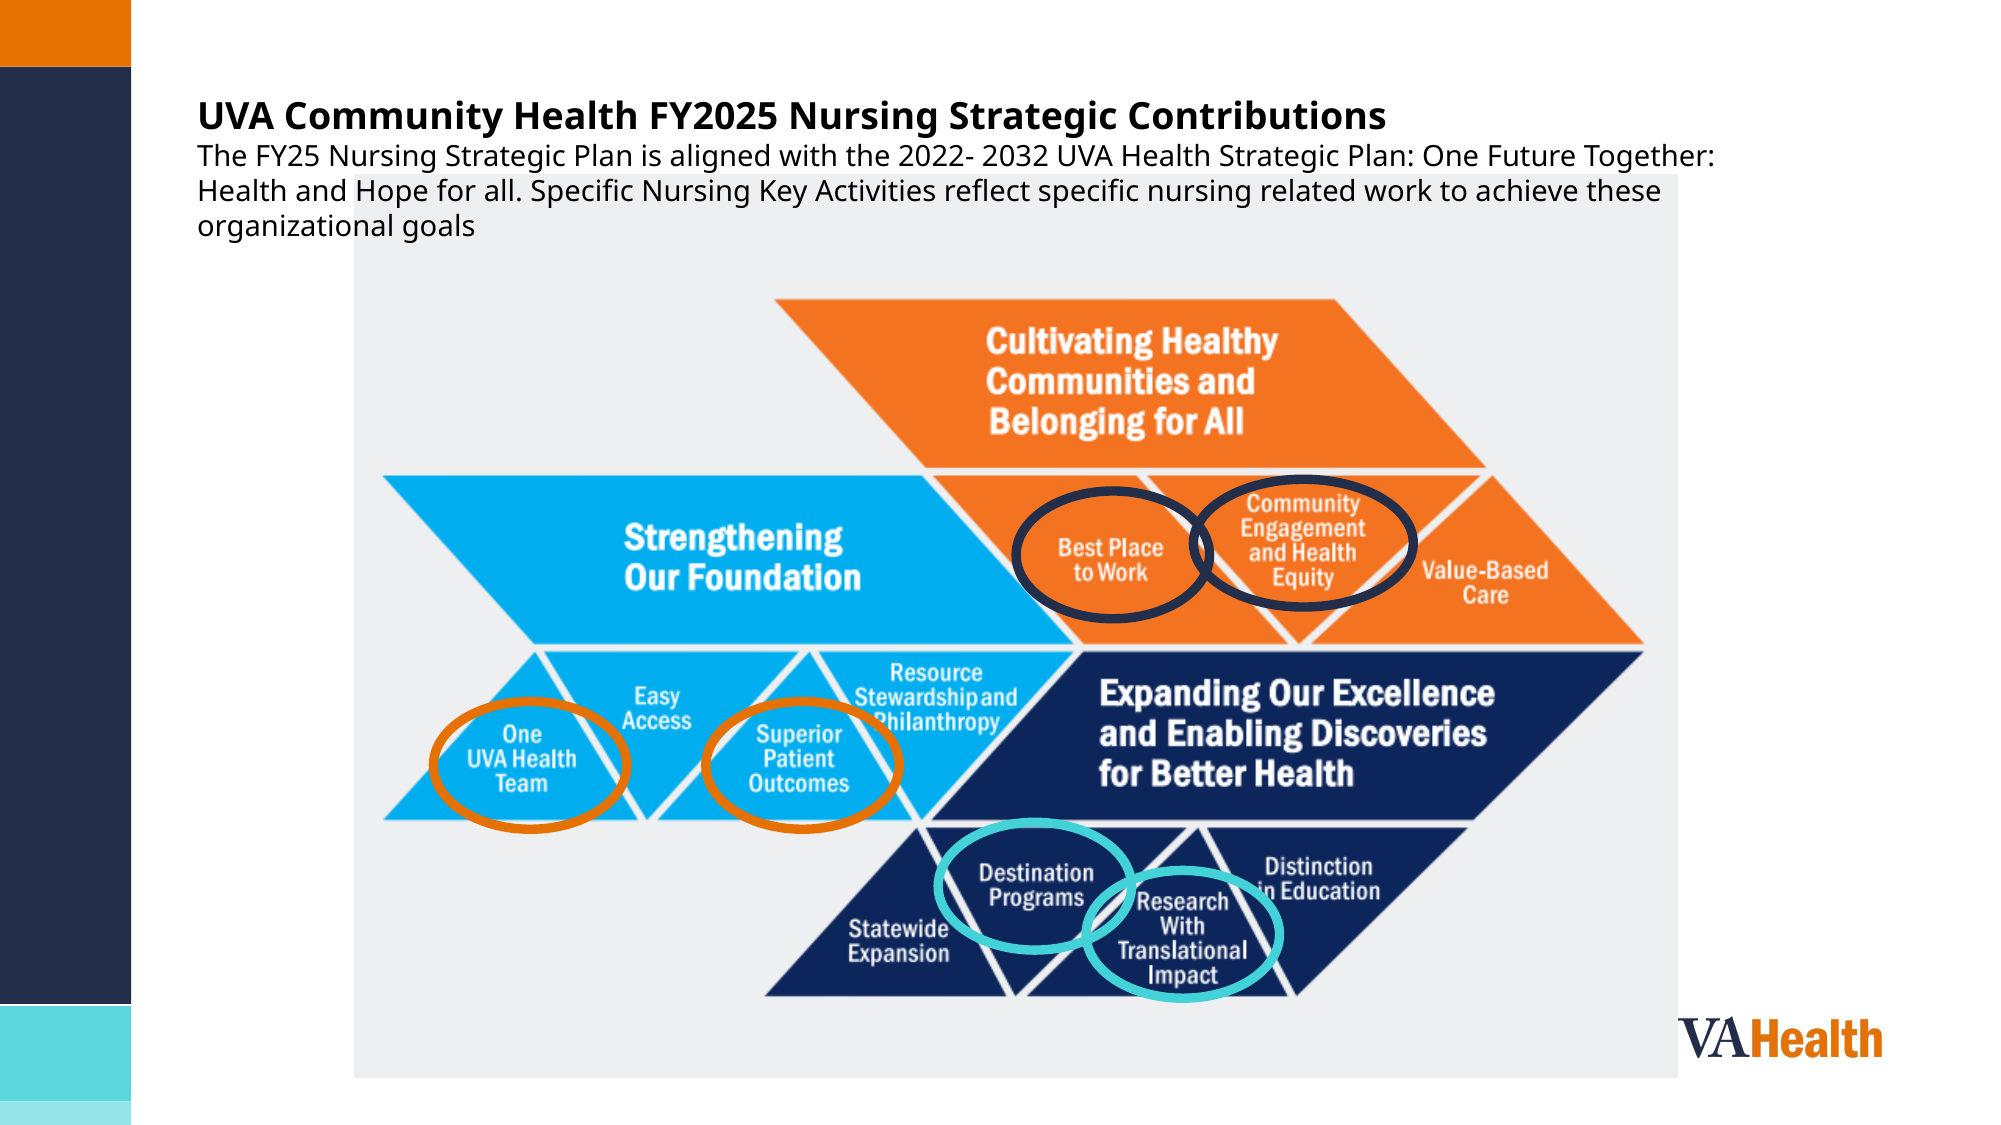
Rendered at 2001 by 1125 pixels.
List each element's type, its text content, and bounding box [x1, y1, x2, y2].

picture [354, 174, 1900, 1078]
text_box UVA Community Health FY2025 Nursing Strategic Contributions The FY25 Nursing Strategic Plan is aligned with the 2022- 2032 UVA Health Strategic Plan: One Future Together: Health and Hope for all. Specific Nursing Key Activities reflect specific nursing related work to achieve these organizational goals [182, 84, 1783, 250]
